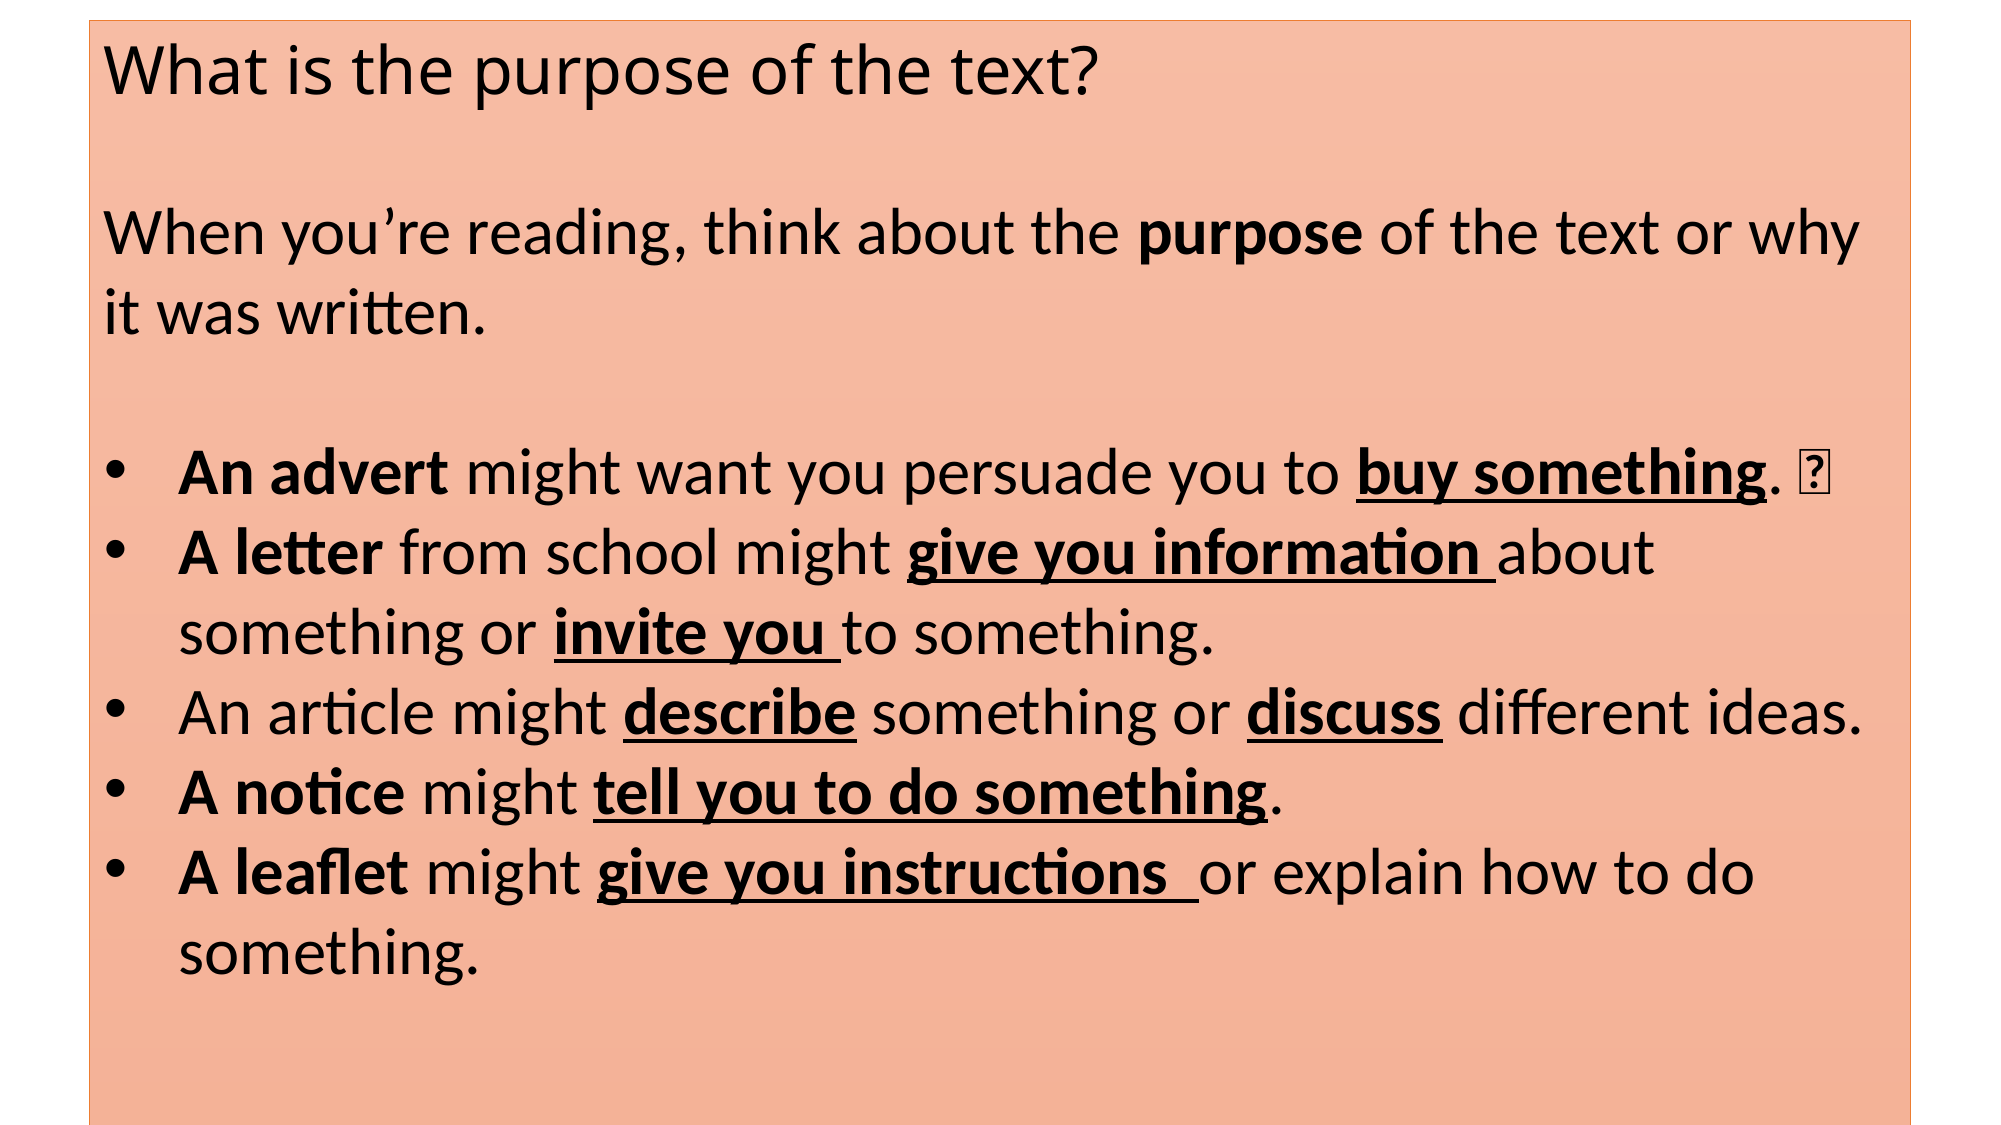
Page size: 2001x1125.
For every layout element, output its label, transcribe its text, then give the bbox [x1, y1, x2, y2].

text_box What is the purpose of the text? When you’re reading, think about the purpose of the text or why it was written. An advert might want you persuade you to buy something.  A letter from school might give you information about something or invite you to something. An article might describe something or discuss different ideas. A notice might tell you to do something. A leaflet might give you instructions or explain how to do something. [89, 20, 1911, 1125]
